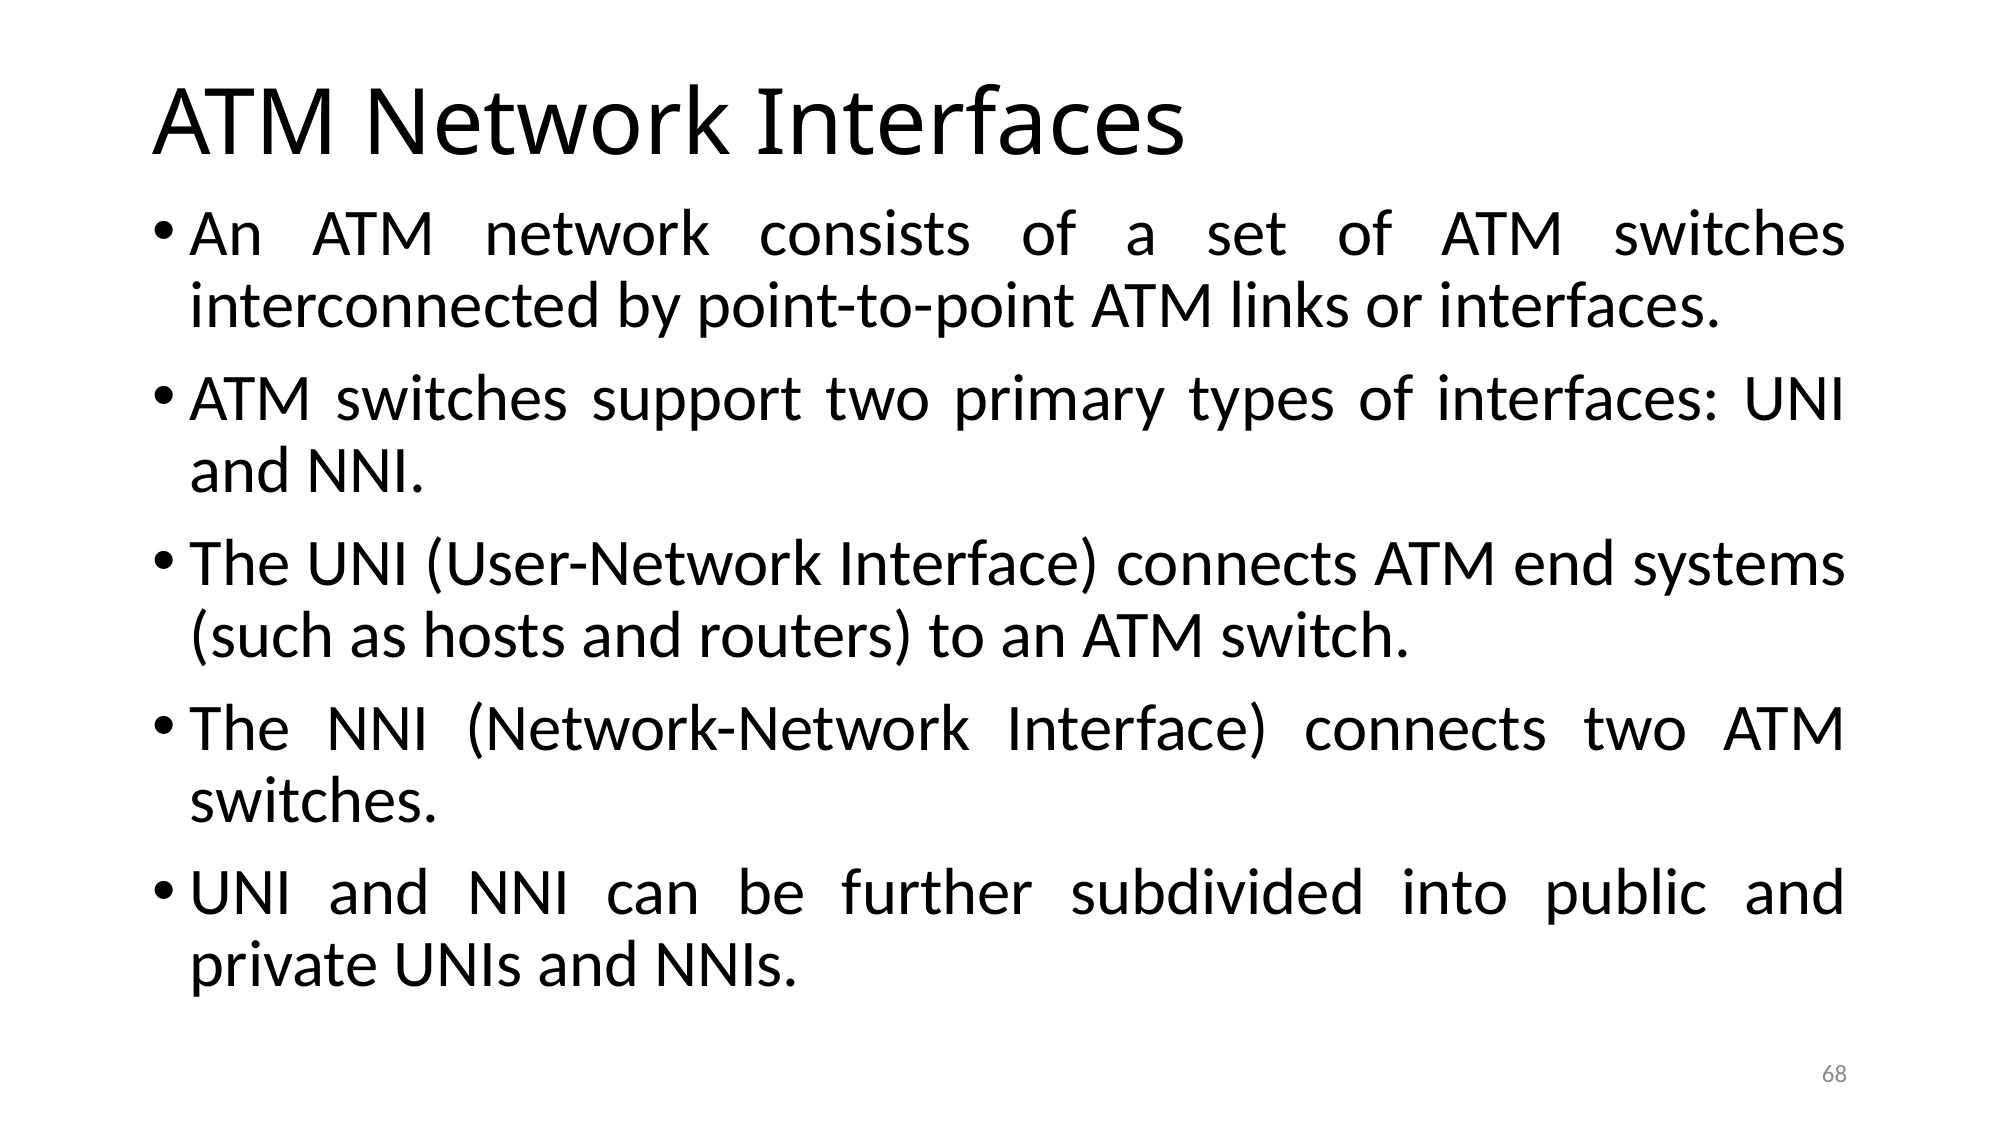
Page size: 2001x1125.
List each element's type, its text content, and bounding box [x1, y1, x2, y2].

slide_number 68 [1412, 1042, 1863, 1103]
list An ATM network consists of a set of ATM switches interconnected by point-to-point ATM links or interfaces. ATM switches support two primary types of interfaces: UNI and NNI. The UNI (User-Network Interface) connects ATM end systems (such as hosts and routers) to an ATM switch. The NNI (Network-Network Interface) connects two ATM switches. UNI and NNI can be further subdivided into public and private UNIs and NNIs. [137, 189, 1863, 1103]
title ATM Network Interfaces [137, 59, 1863, 189]
